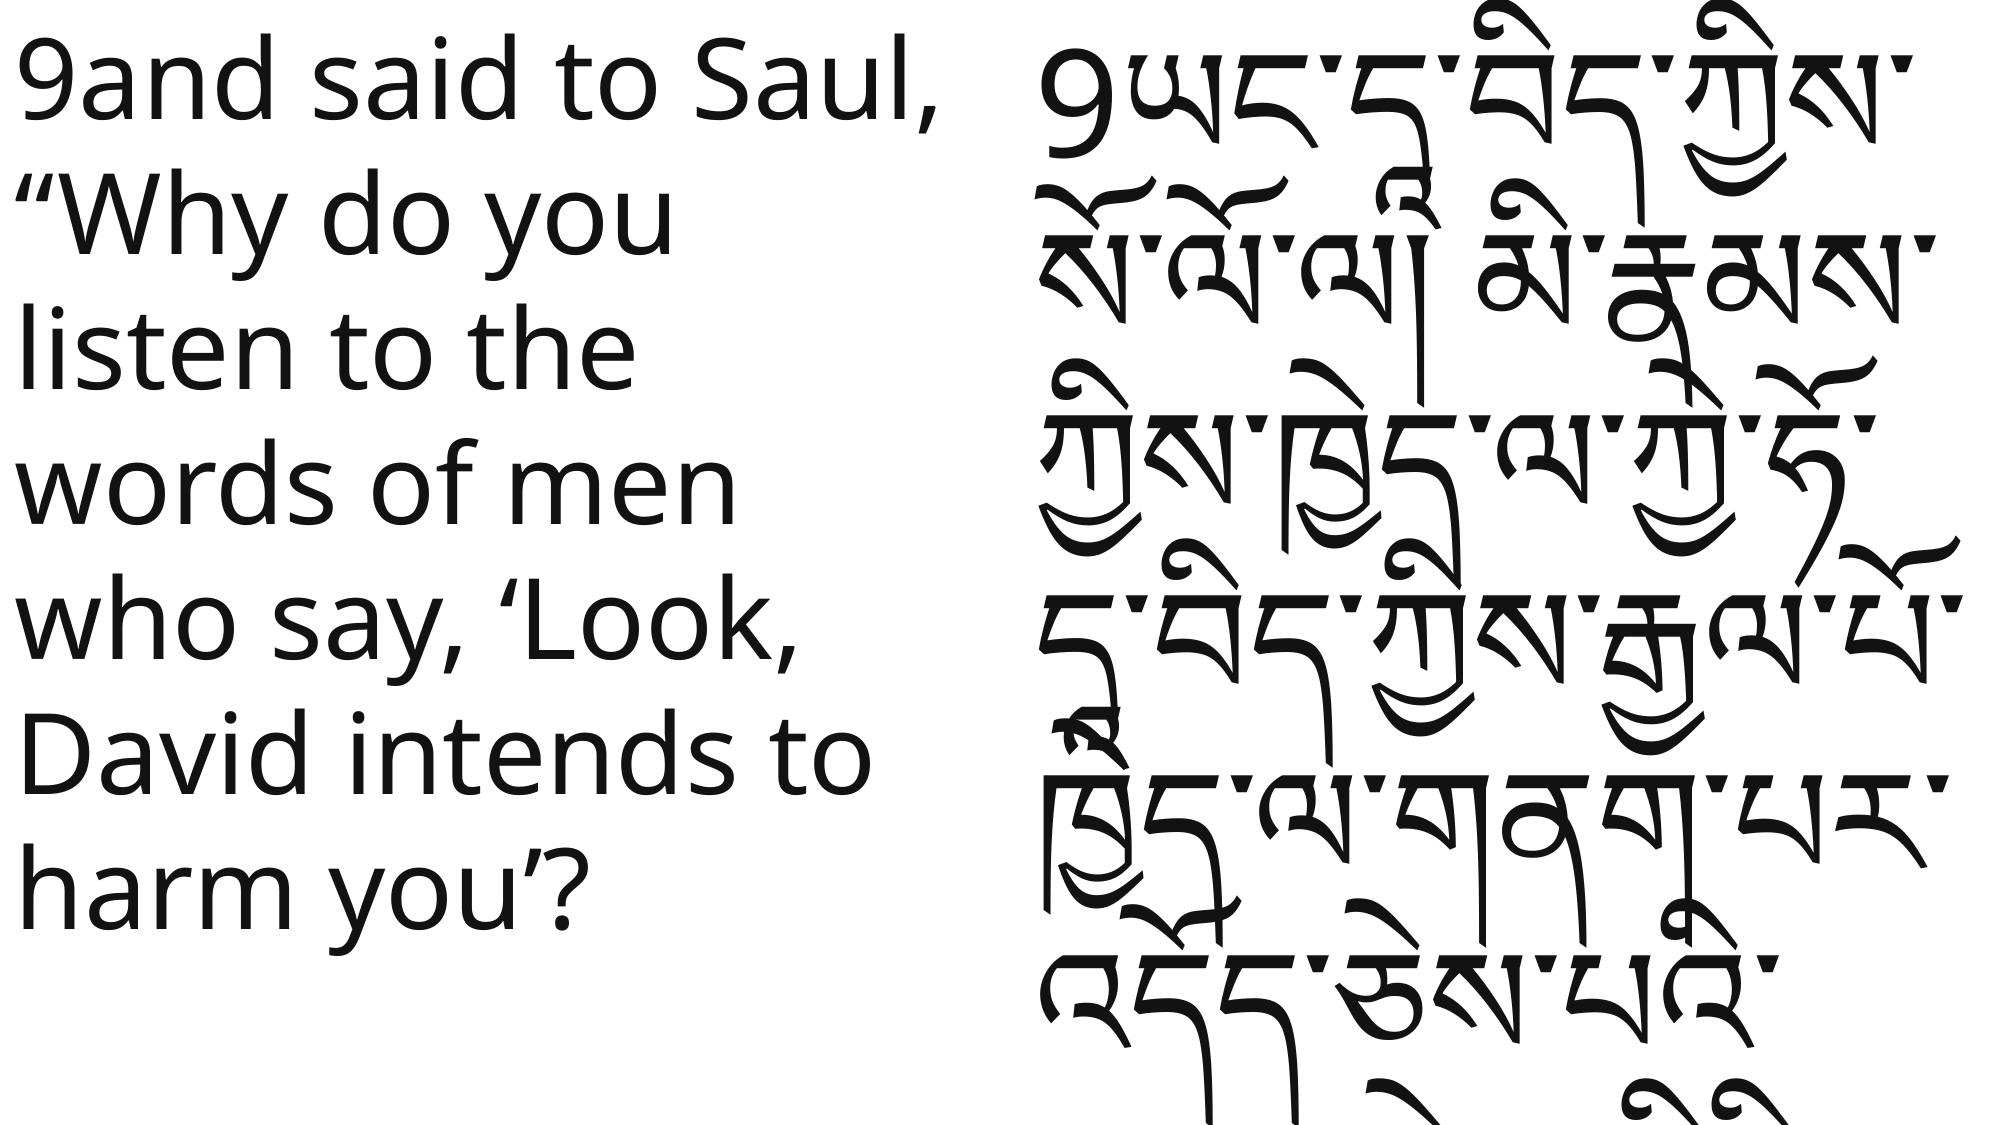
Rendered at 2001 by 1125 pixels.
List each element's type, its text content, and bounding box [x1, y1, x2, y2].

text_box 9and said to Saul, “Why do you listen to the words of men who say, ‘Look, David intends to harm you’? [0, 0, 981, 1125]
text_box 9ཡང་དཱ་བིད་ཀྱིས་སོ་ལོ་ལ། མི་རྣམས་ཀྱིས་ཁྱེད་ལ་ཀྱེ་ཧོ་དཱ་བིད་ཀྱིས་རྒྱལ་པོ་ཁྱེད་ལ་གནག་པར་འདོད་ཅེས་པའི་གཏམ་དེ་ལ་ཅིའི་ཕྱིར་གསན་པ་ཡིན་ནམ། [1019, 0, 2000, 1125]
